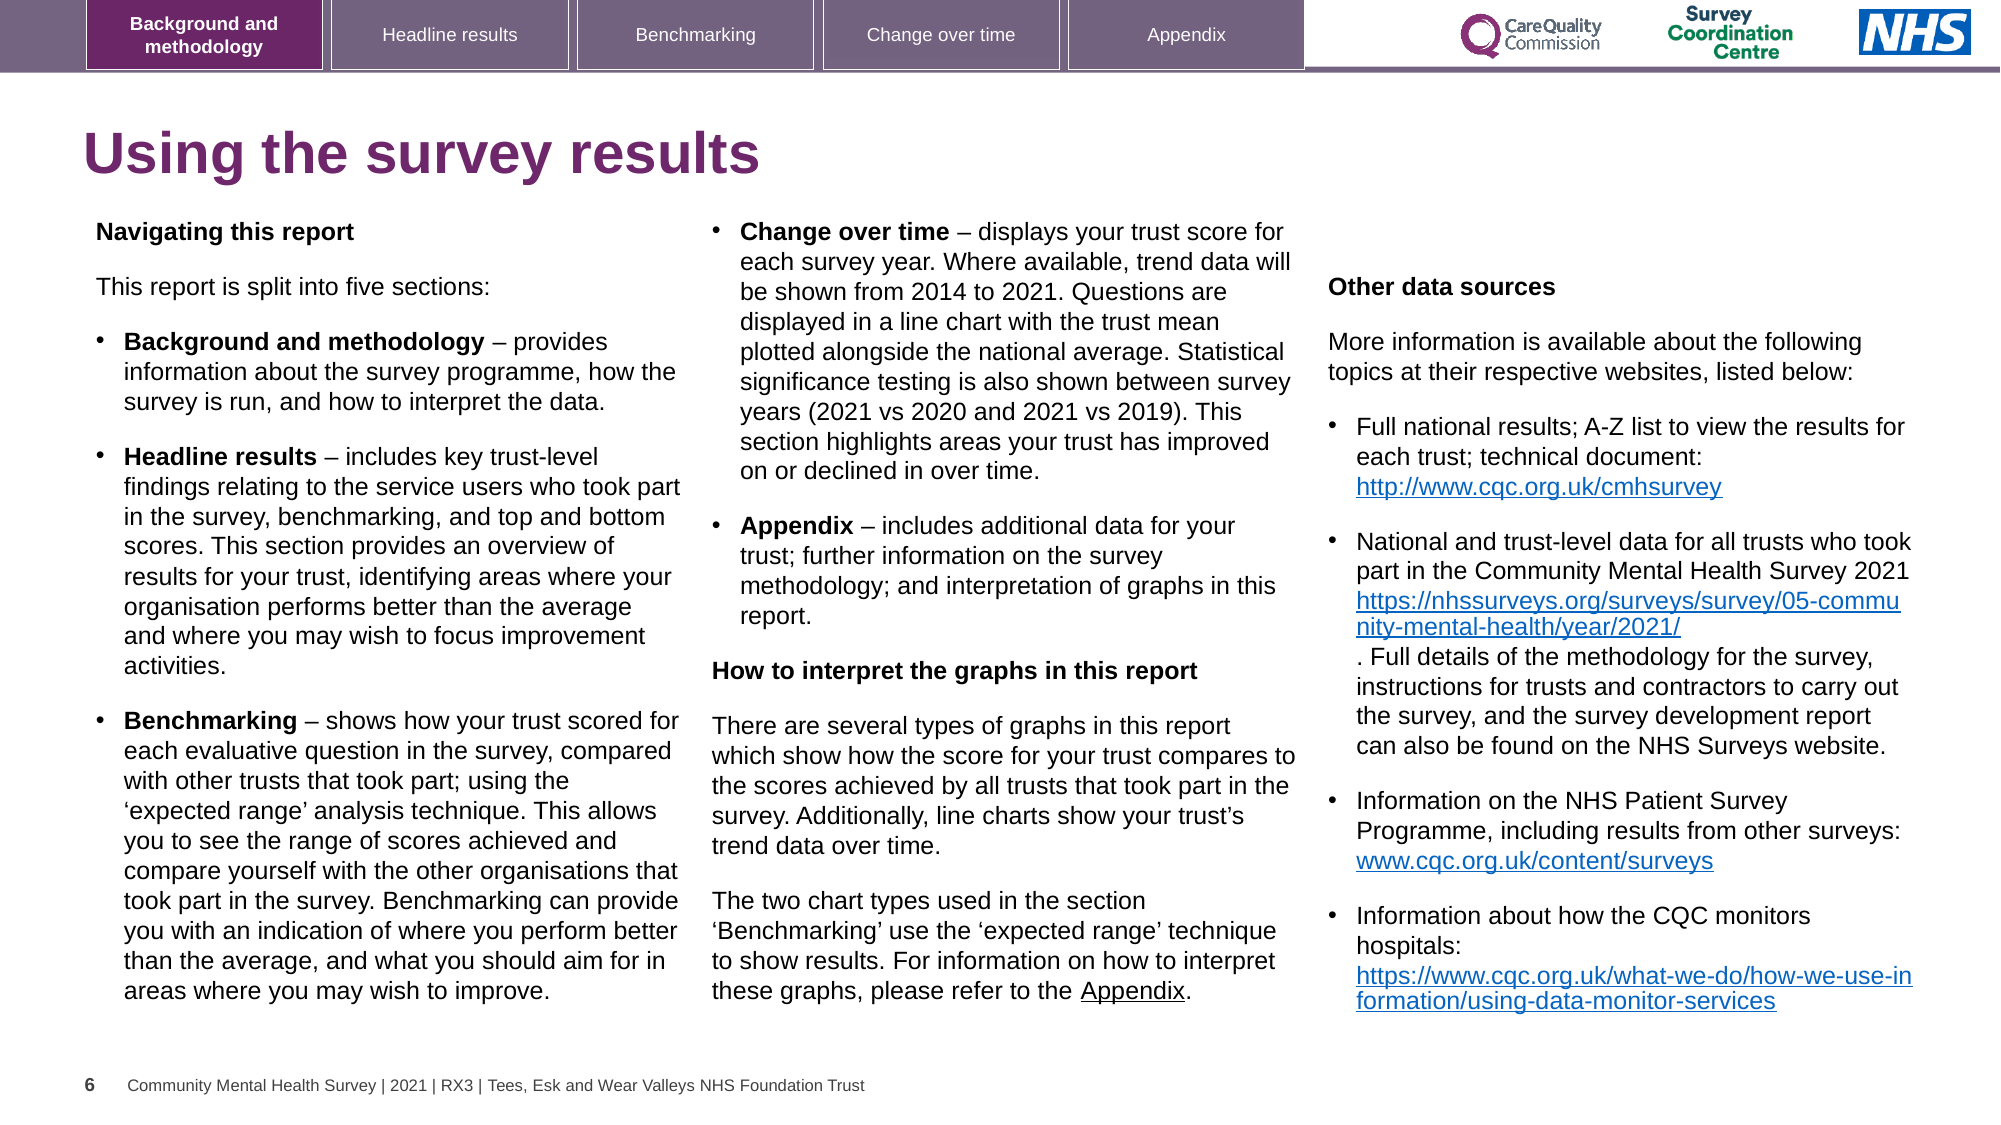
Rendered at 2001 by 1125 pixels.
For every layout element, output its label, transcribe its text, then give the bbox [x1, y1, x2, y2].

picture [1859, 9, 1971, 55]
text_box 6 [84, 1065, 122, 1125]
text_box Navigating this report This report is split into five sections: Background and methodology – provides information about the survey programme, how the survey is run, and how to interpret the data. Headline results – includes key trust-level findings relating to the service users who took part in the survey, benchmarking, and top and bottom scores. This section provides an overview of results for your trust, identifying areas where your organisation performs better than the average and where you may wish to focus improvement activities. Benchmarking – shows how your trust scored for each evaluative question in the survey, compared with other trusts that took part; using the ‘expected range’ analysis technique. This allows you to see the range of scores achieved and compare yourself with the other organisations that took part in the survey. Benchmarking can provide you with an indication of where you perform better than the average, and what you should aim for in areas where you may wish to improve. Change over time – displays your trust score for each survey year. Where available, trend data will be shown from 2014 to 2021. Questions are displayed in a line chart with the trust mean plotted alongside the national average. Statistical significance testing is also shown between survey years (2021 vs 2020 and 2021 vs 2019). This section highlights areas your trust has improved on or declined in over time. Appendix – includes additional data for your trust; further information on the survey methodology; and interpretation of graphs in this report. How to interpret the graphs in this report There are several types of graphs in this report which show how the score for your trust compares to the scores achieved by all trusts that took part in the survey. Additionally, line charts show your trust’s trend data over time. The two chart types used in the section ‘Benchmarking’ use the ‘expected range’ technique to show results. For information on how to interpret these graphs, please refer to the Appendix. Other data sources More information is available about the following topics at their respective websites, listed below: Full national results; A-Z list to view the results for each trust; technical document: http://www.cqc.org.uk/cmhsurvey National and trust-level data for all trusts who took part in the Community Mental Health Survey 2021 https://nhssurveys.org/surveys/survey/05-community-mental-health/year/2021/. Full details of the methodology for the survey, instructions for trusts and contractors to carry out the survey, and the survey development report can also be found on the NHS Surveys website. Information on the NHS Patient Survey Programme, including results from other surveys: www.cqc.org.uk/content/surveys Information about how the CQC monitors hospitals: https://www.cqc.org.uk/what-we-do/how-we-use-information/using-data-monitor-services [81, 208, 1930, 1012]
picture [1460, 13, 1602, 59]
picture [1666, 3, 1794, 61]
title Using the survey results [68, 100, 1942, 209]
